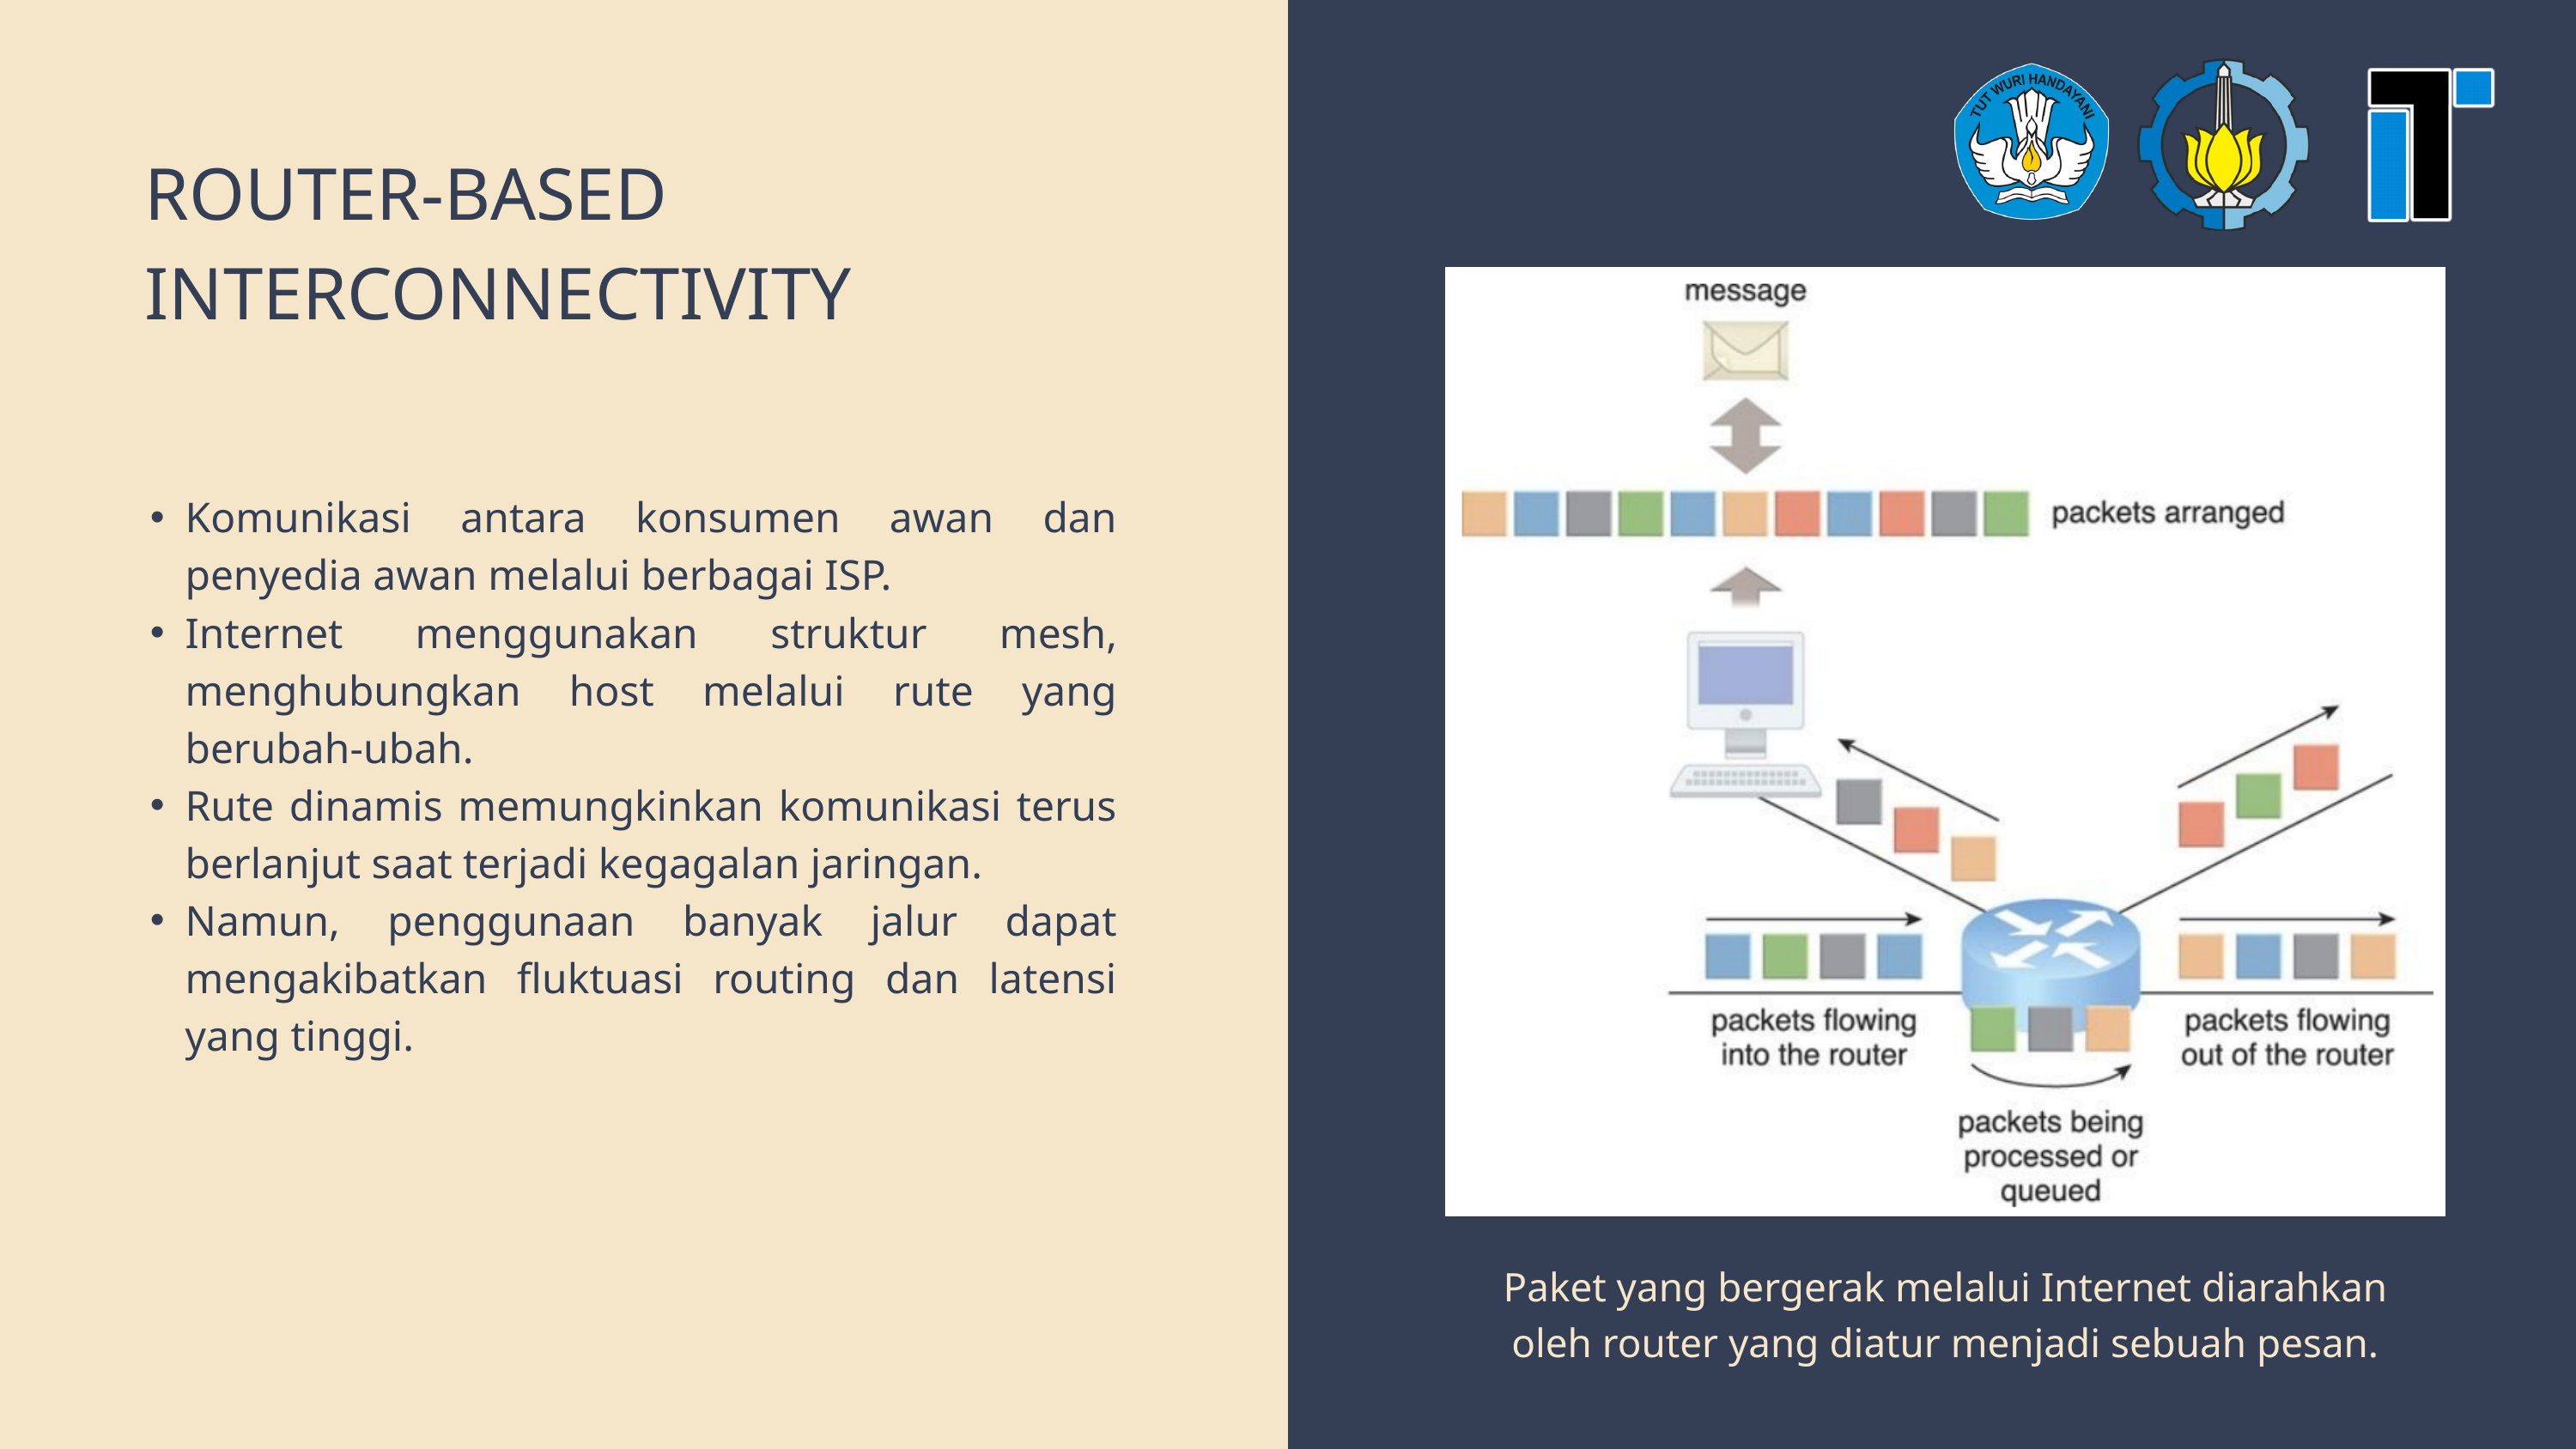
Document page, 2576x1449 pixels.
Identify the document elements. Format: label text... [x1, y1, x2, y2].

text_box [2137, 58, 2310, 231]
text_box [1445, 267, 2445, 1216]
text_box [0, 0, 1289, 1449]
text_box Paket yang bergerak melalui Internet diarahkan oleh router yang diatur menjadi sebuah pesan. [1471, 1254, 2420, 1366]
text_box [1945, 58, 2117, 231]
text_box [2354, 68, 2508, 222]
